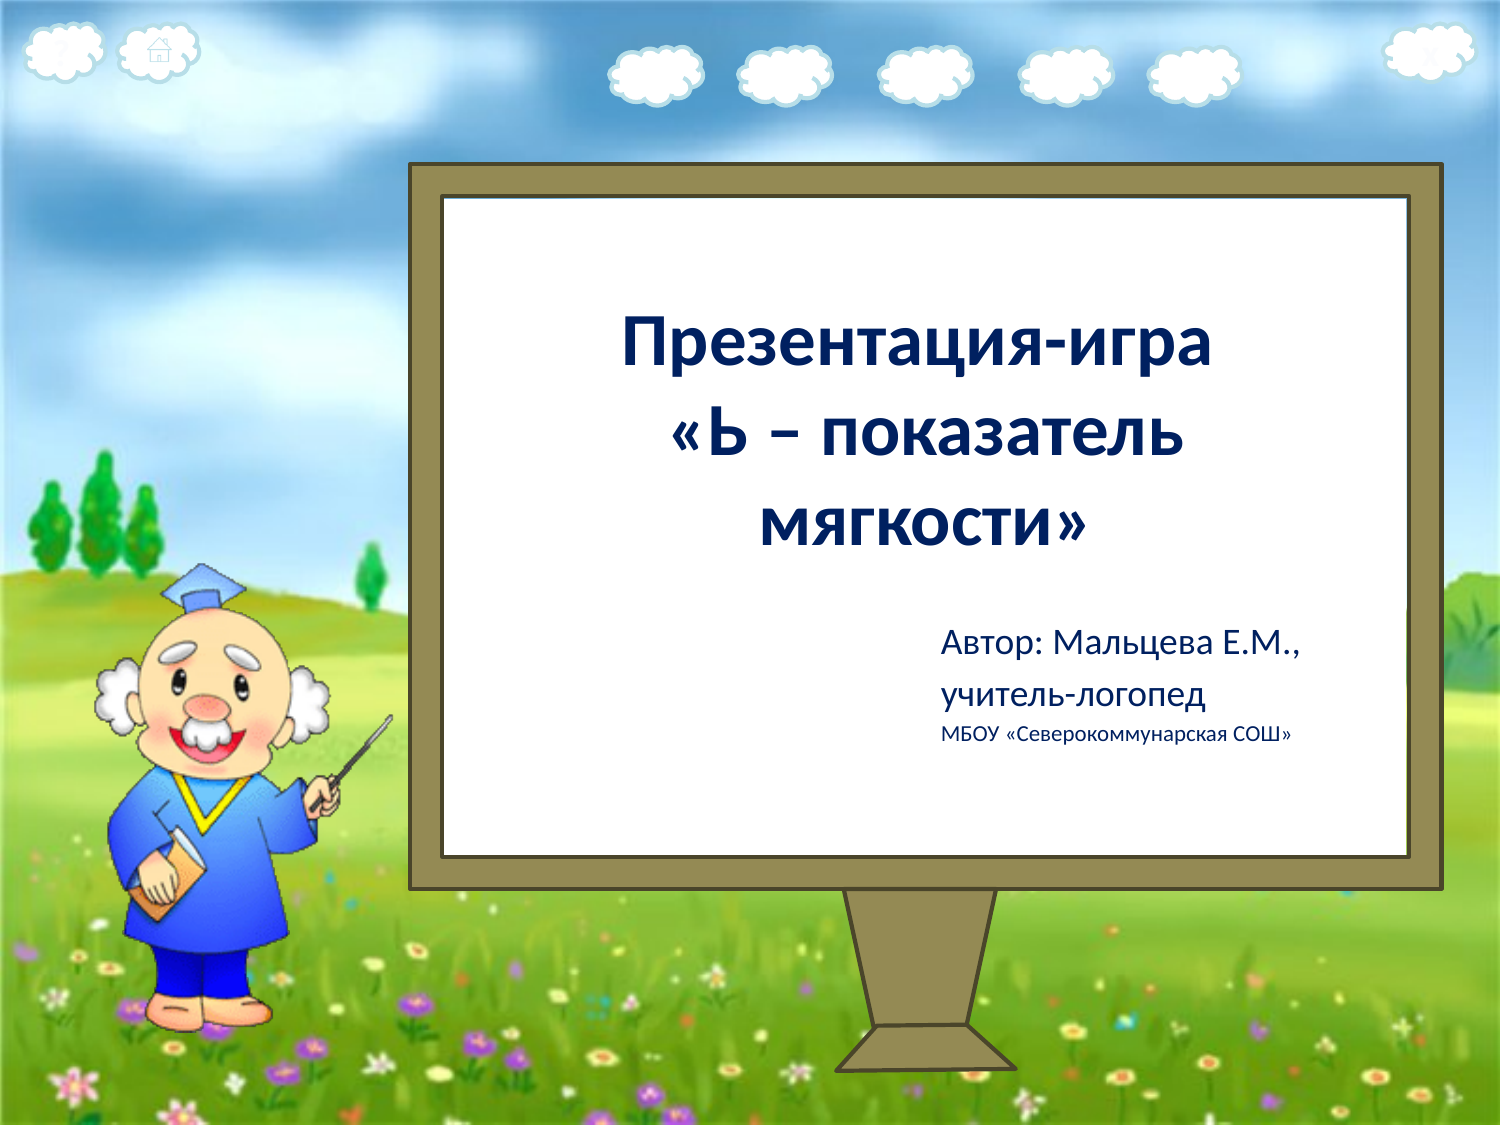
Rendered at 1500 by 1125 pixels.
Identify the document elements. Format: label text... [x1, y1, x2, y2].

picture [0, 0, 1500, 1125]
title Презентация-игра «Ь – показатель мягкости» [501, 314, 1351, 538]
subtitle Автор: Мальцева Е.М., учитель-логопед МБОУ «Северокоммунарская СОШ» [925, 609, 1360, 827]
